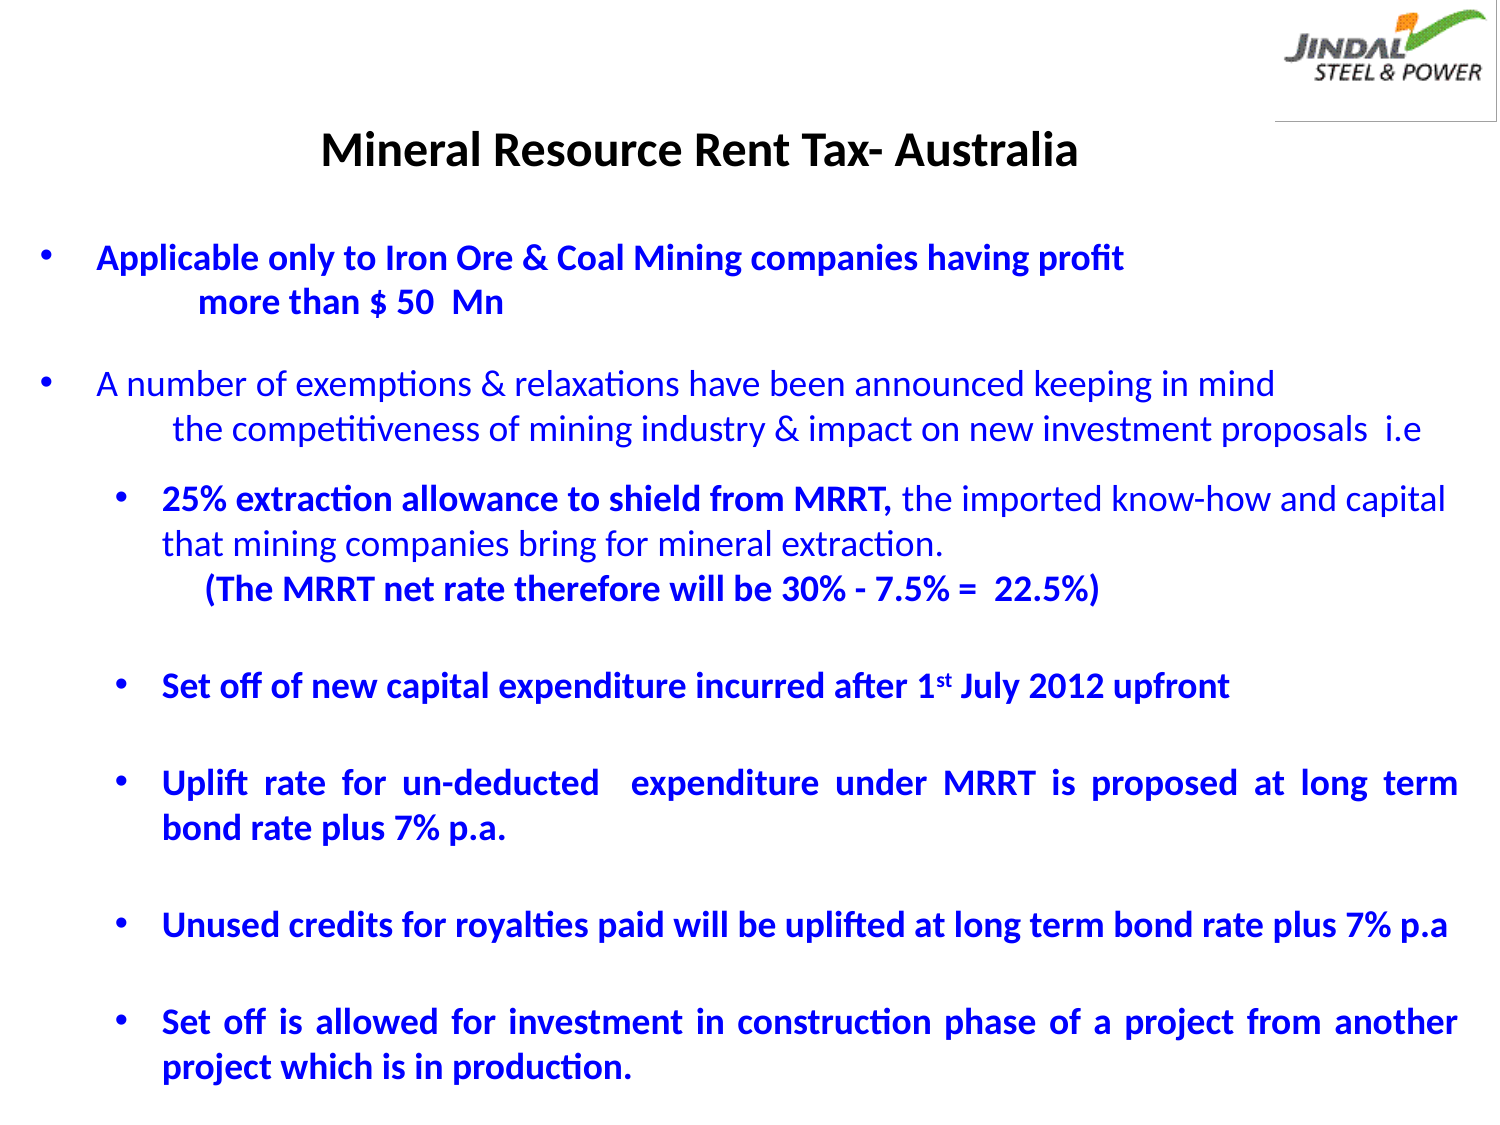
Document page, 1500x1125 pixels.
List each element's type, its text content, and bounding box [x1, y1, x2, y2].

title Mineral Resource Rent Tax- Australia [24, 99, 1376, 193]
picture [1274, 0, 1500, 126]
list Applicable only to Iron Ore & Coal Mining companies having profit more than $ 50 Mn A number of exemptions & relaxations have been announced keeping in mind the competitiveness of mining industry & impact on new investment proposals i.e 25% extraction allowance to shield from MRRT, the imported know-how and capital that mining companies bring for mineral extraction. (The MRRT net rate therefore will be 30% - 7.5% = 22.5%) Set off of new capital expenditure incurred after 1st July 2012 upfront Uplift rate for un-deducted expenditure under MRRT is proposed at long term bond rate plus 7% p.a. Unused credits for royalties paid will be uplifted at long term bond rate plus 7% p.a Set off is allowed for investment in construction phase of a project from another project which is in production. [24, 224, 1476, 1125]
